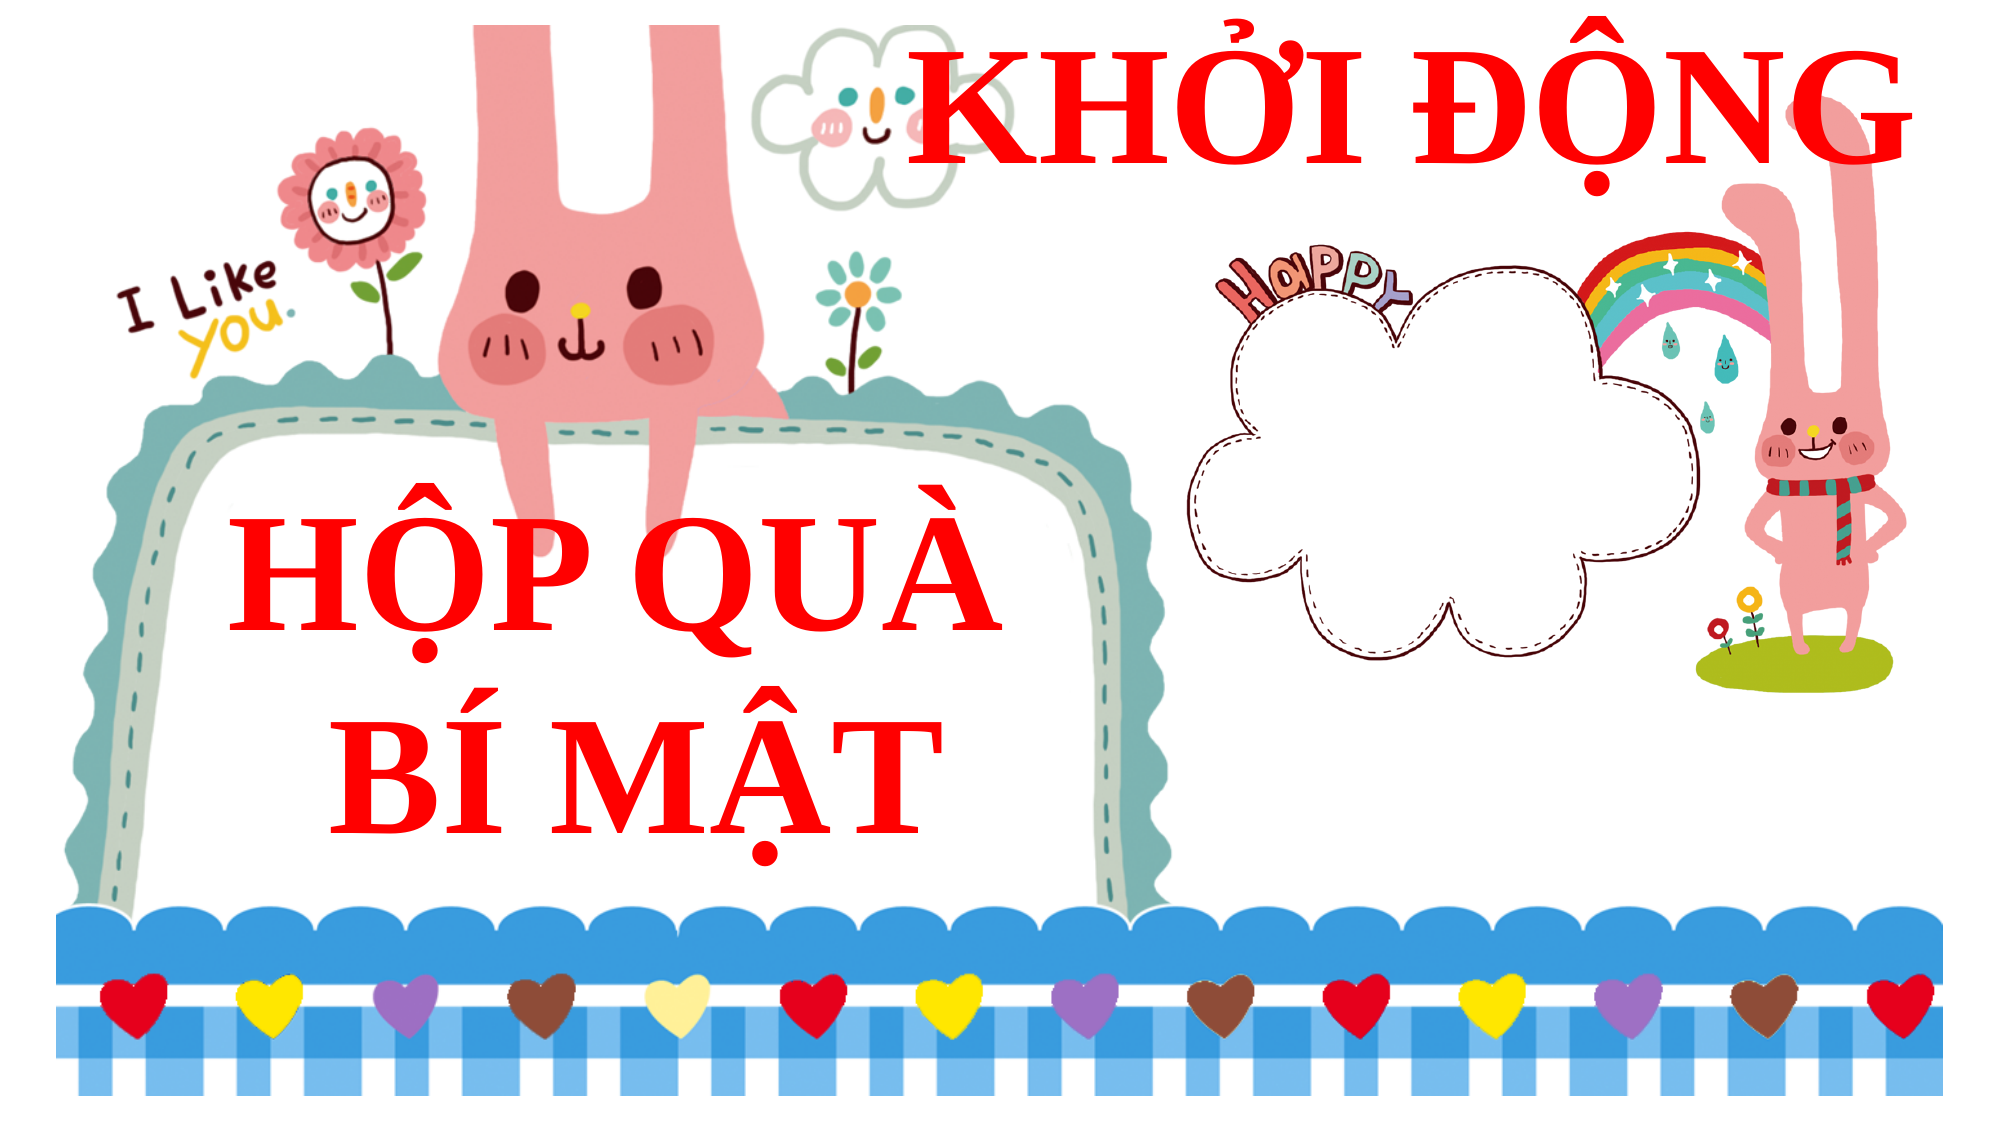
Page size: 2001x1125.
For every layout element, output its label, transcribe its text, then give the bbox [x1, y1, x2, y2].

picture [56, 25, 1943, 1096]
picture [1186, 92, 1907, 693]
text_box KHỞI ĐỘNG [886, 0, 1939, 208]
